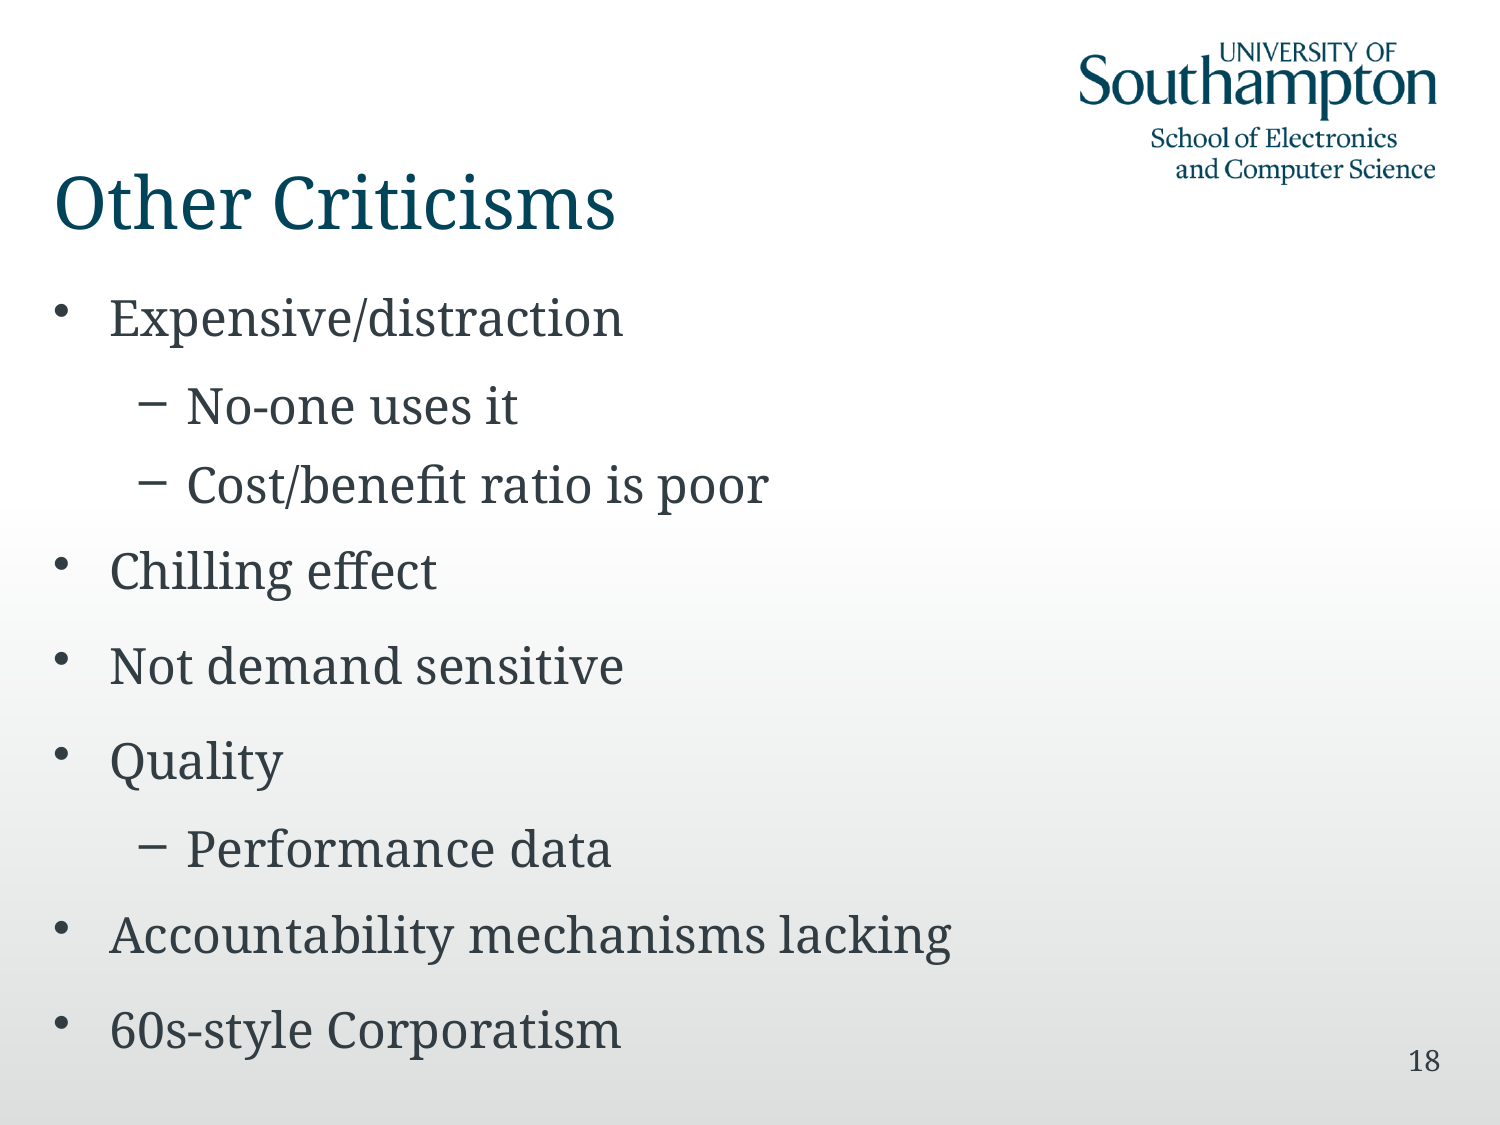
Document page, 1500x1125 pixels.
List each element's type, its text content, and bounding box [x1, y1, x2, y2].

picture [1242, 42, 1251, 53]
title Other Criticisms [53, 148, 1447, 256]
list Expensive/distraction No-one uses it Cost/benefit ratio is poor Chilling effect Not demand sensitive Quality Performance data Accountability mechanisms lacking 60s-style Corporatism [53, 278, 1447, 954]
slide_number 18 [1128, 1034, 1441, 1110]
picture [1080, 71, 1103, 101]
picture [1080, 42, 1437, 148]
